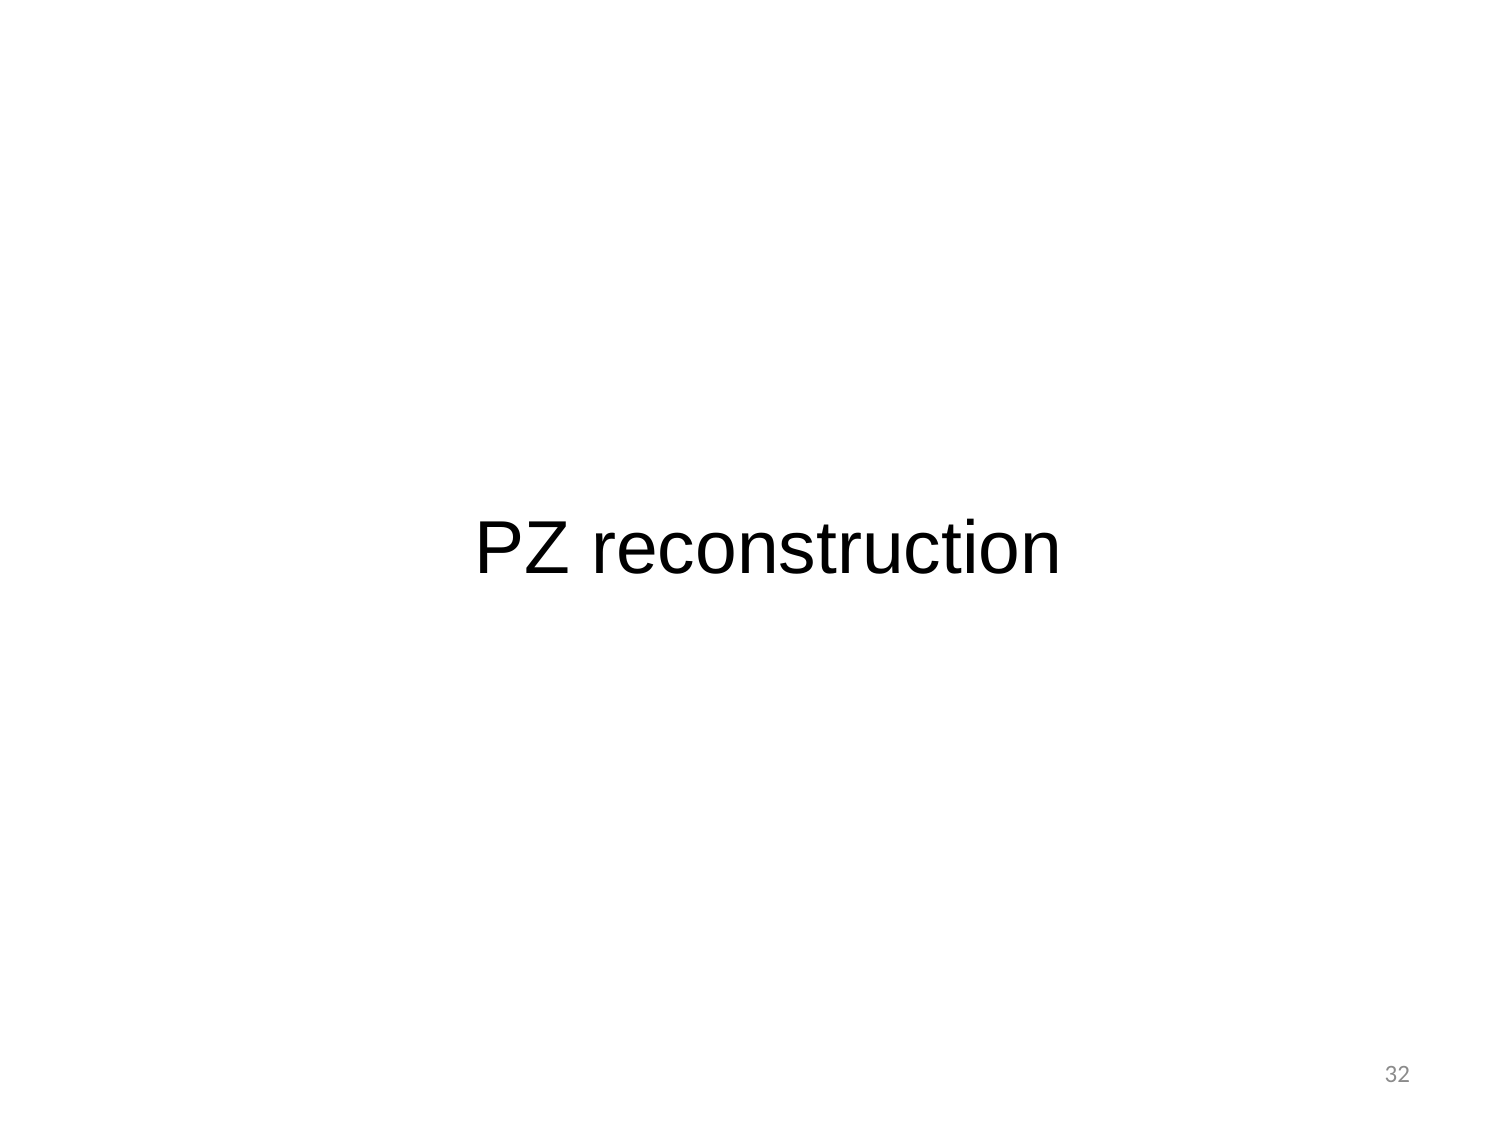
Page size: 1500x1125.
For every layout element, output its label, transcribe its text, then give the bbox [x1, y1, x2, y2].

text_box PZ reconstruction [460, 491, 1078, 597]
slide_number 32 [1074, 1042, 1425, 1103]
